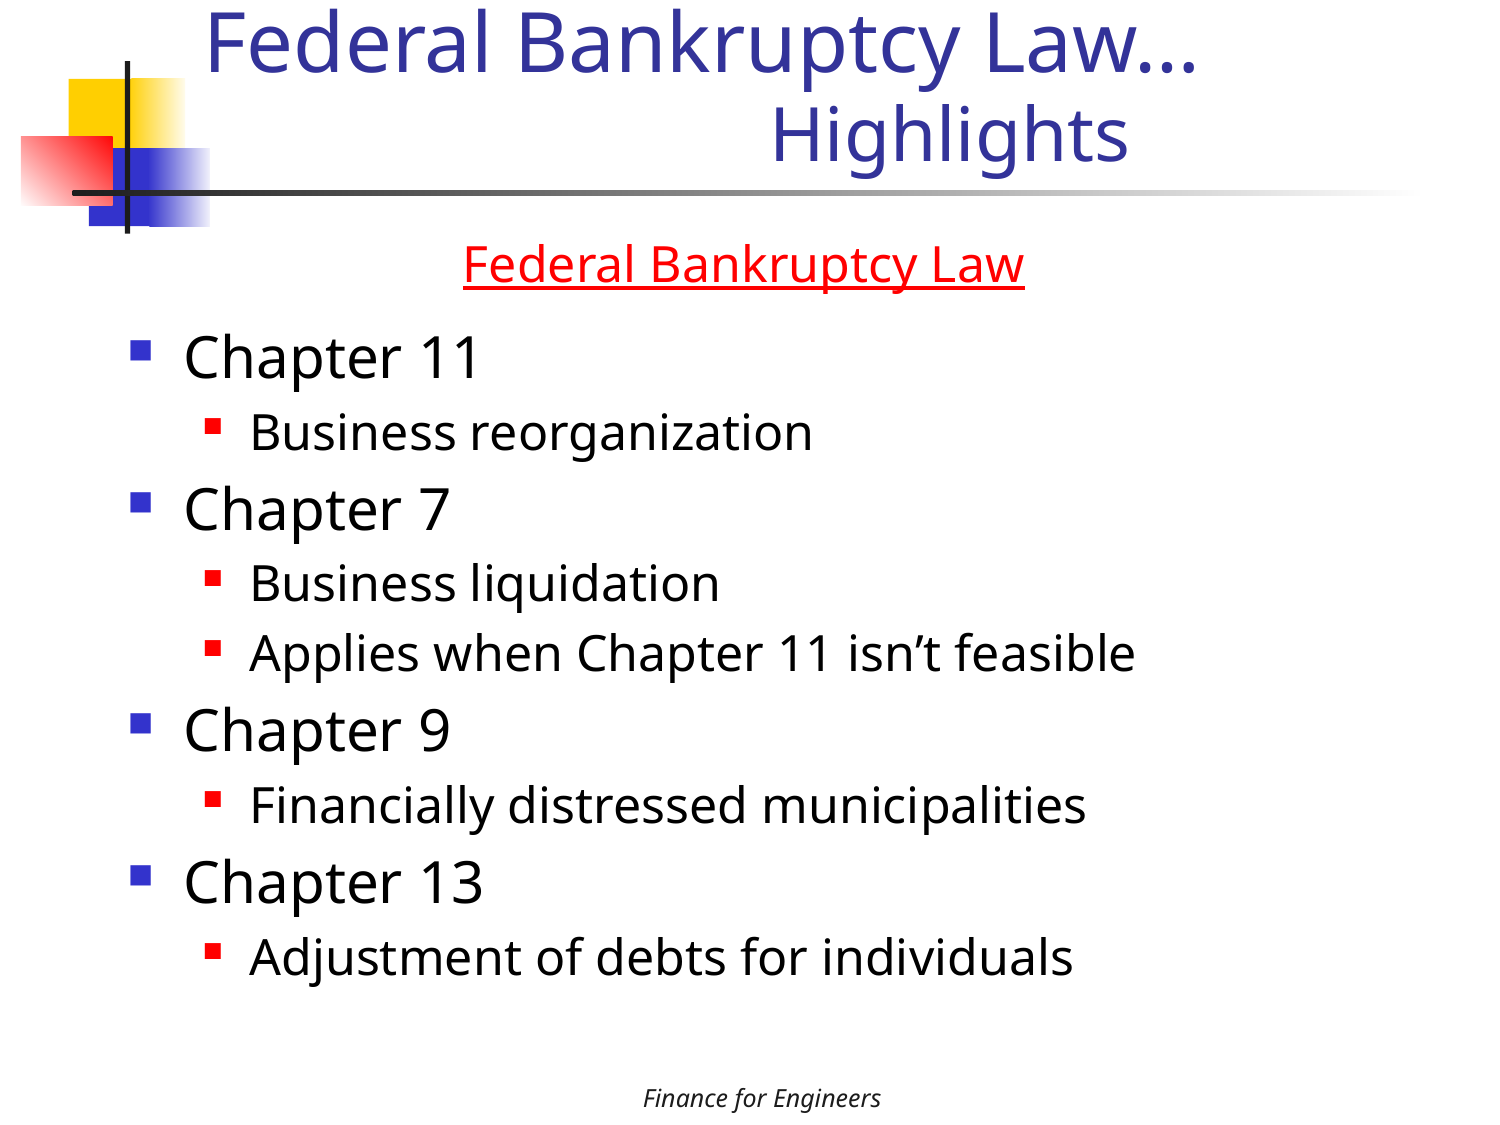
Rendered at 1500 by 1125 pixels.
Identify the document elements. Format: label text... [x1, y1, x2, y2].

list Chapter 11 Business reorganization Chapter 7 Business liquidation Applies when Chapter 11 isn’t feasible Chapter 9 Financially distressed municipalities Chapter 13 Adjustment of debts for individuals [112, 312, 1438, 1016]
text_box Federal Bankruptcy Law [149, 224, 1338, 308]
title Federal Bankruptcy Law… Highlights [188, 0, 1468, 188]
